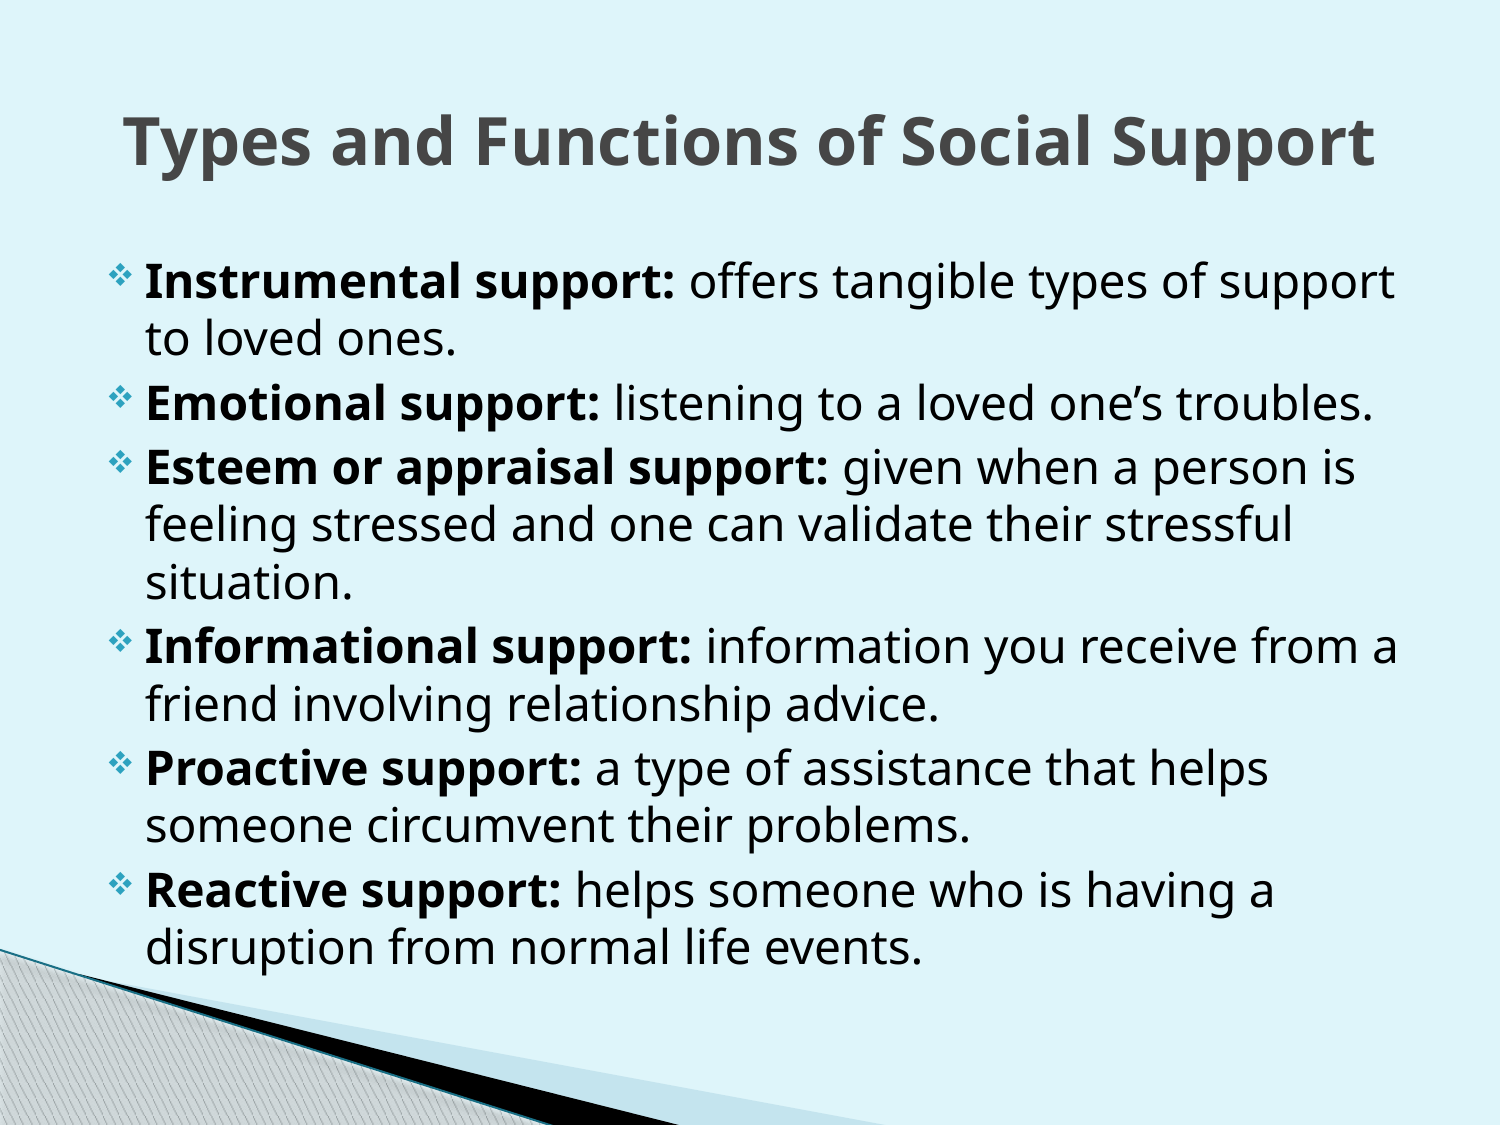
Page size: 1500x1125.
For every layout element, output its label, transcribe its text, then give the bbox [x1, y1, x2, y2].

title Types and Functions of Social Support [75, 45, 1425, 233]
list Instrumental support: offers tangible types of support to loved ones. Emotional support: listening to a loved one’s troubles. Esteem or appraisal support: given when a person is feeling stressed and one can validate their stressful situation. Informational support: information you receive from a friend involving relationship advice. Proactive support: a type of assistance that helps someone circumvent their problems. Reactive support: helps someone who is having a disruption from normal life events. [75, 243, 1425, 986]
